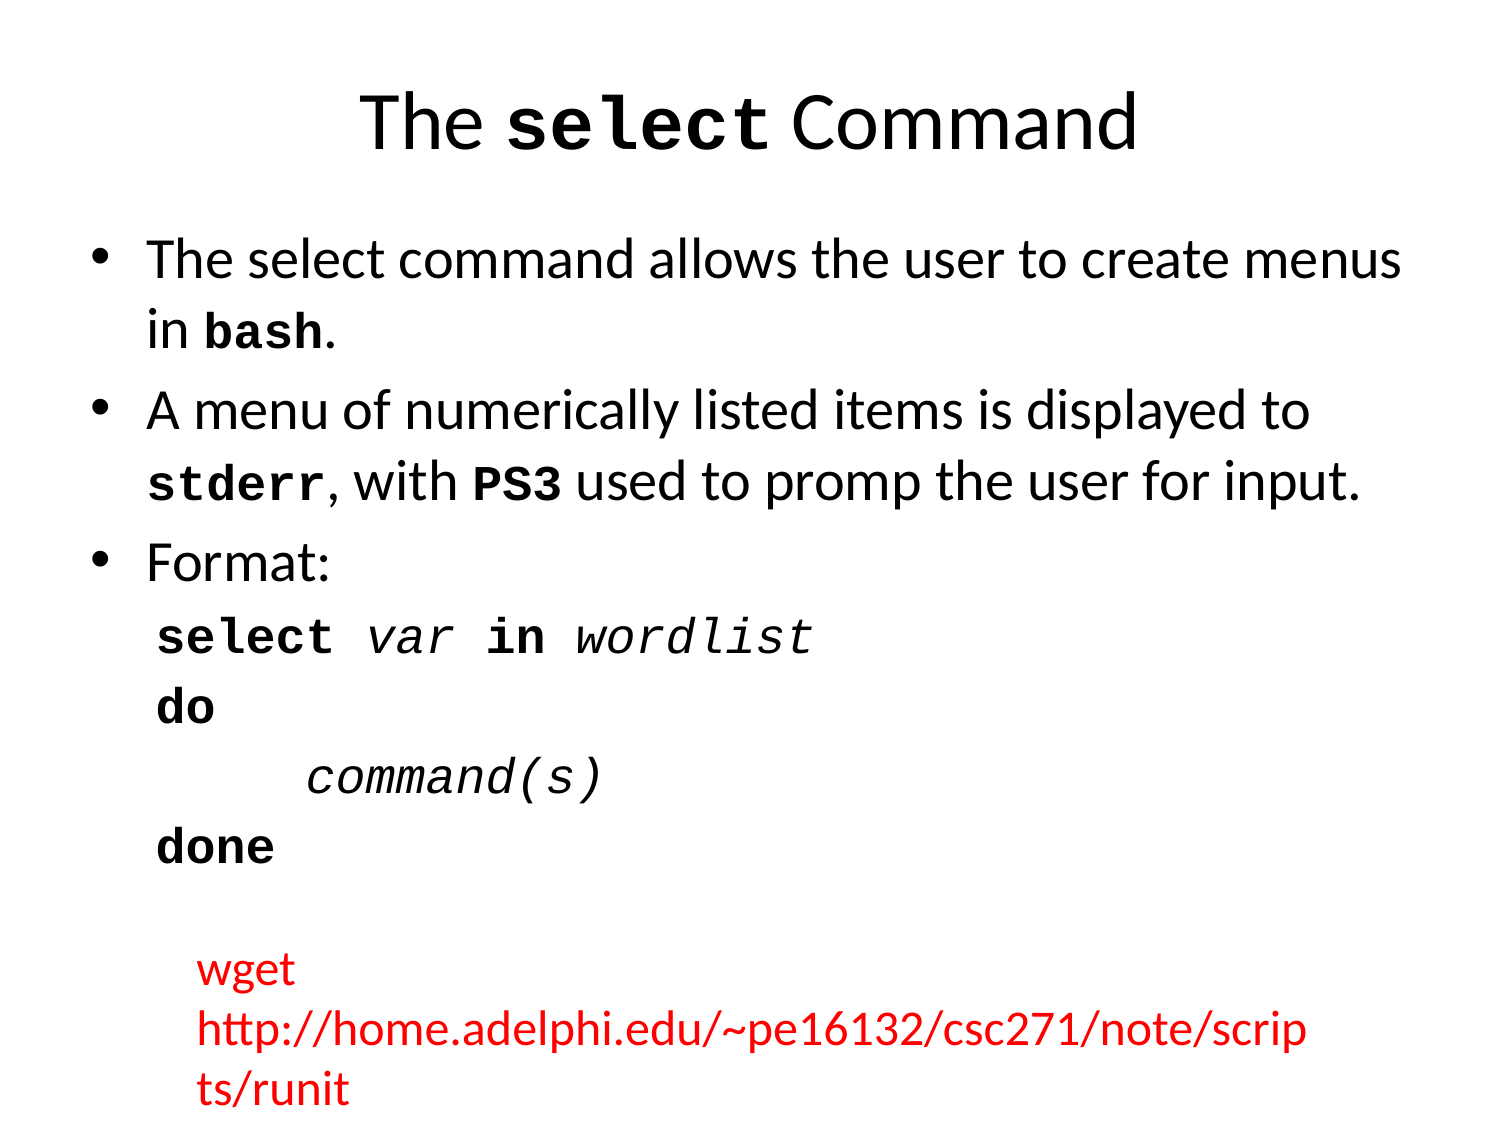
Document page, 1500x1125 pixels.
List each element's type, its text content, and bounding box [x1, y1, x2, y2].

list The select command allows the user to create menus in bash. A menu of numerically listed items is displayed to stderr, with PS3 used to promp the user for input. Format: select var in wordlist do command(s) done [75, 212, 1425, 1005]
text_box wget http://home.adelphi.edu/~pe16132/csc271/note/scripts/runit [106, 928, 1332, 1123]
title The select Command [75, 45, 1425, 188]
